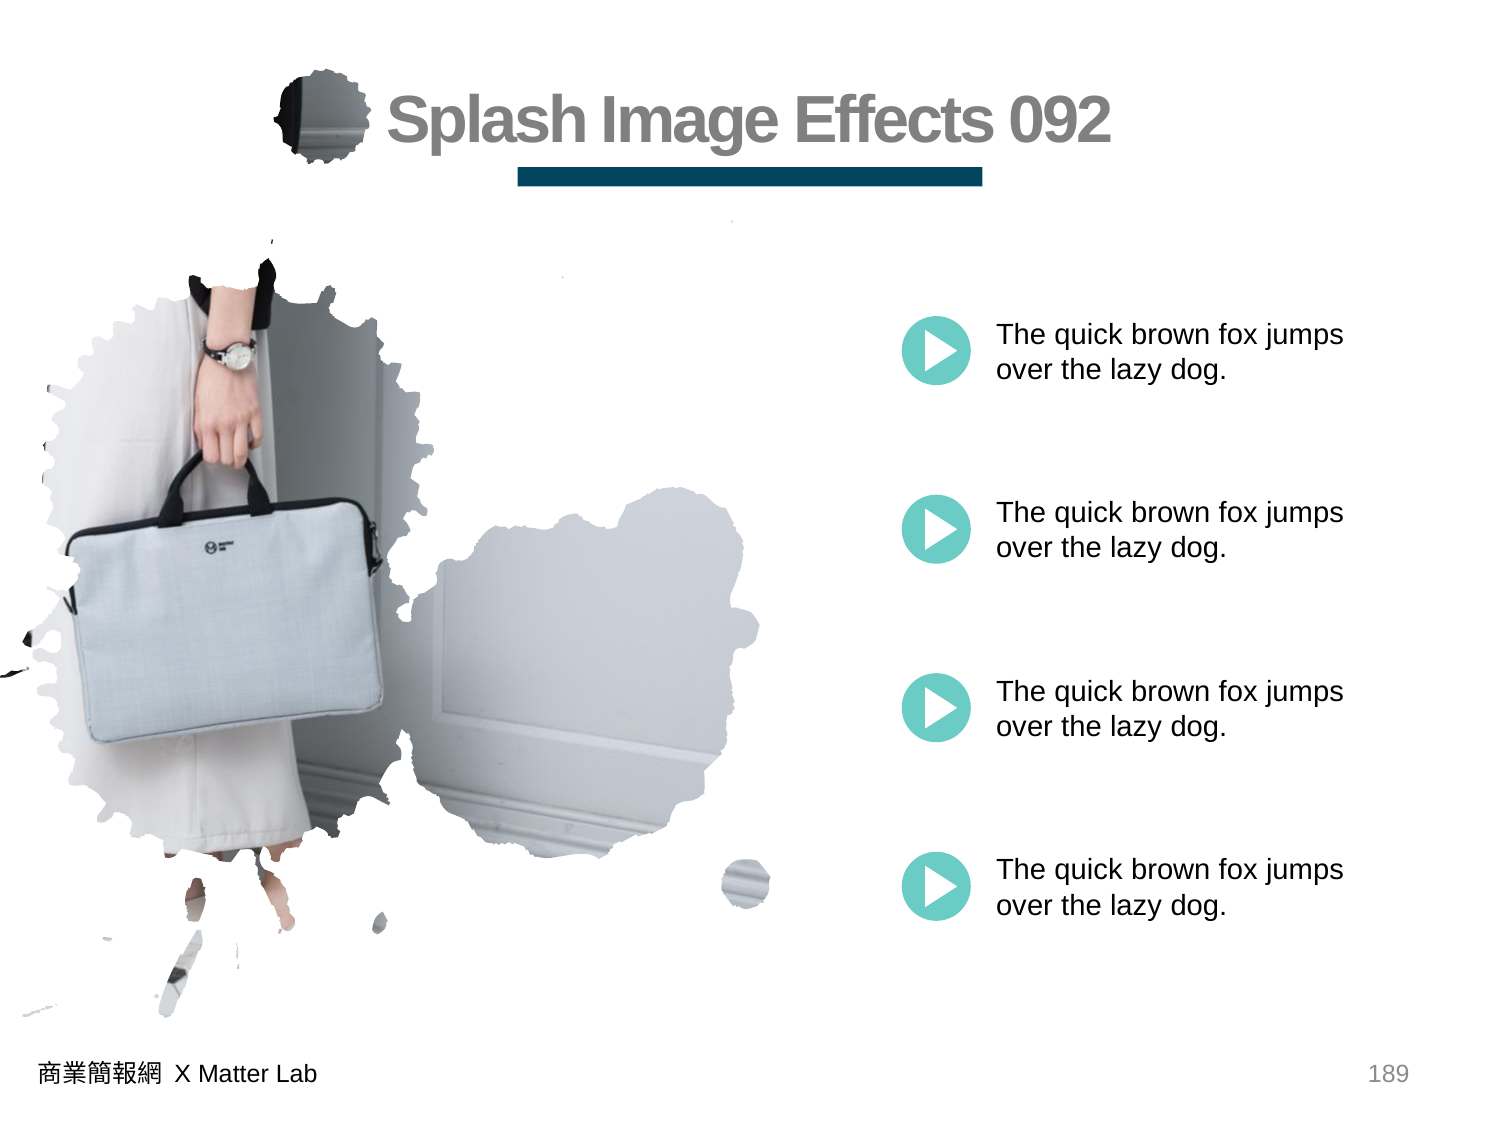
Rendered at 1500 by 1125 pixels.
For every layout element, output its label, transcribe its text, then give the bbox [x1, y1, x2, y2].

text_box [901, 307, 1387, 394]
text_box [901, 486, 1387, 573]
text_box Splash Image Effects 092 [771, 68, 1129, 164]
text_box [901, 843, 1387, 930]
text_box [901, 664, 1387, 751]
text_box [775, 165, 984, 188]
footer 商業簡報網 X Matter Lab [23, 1042, 499, 1103]
picture [0, 68, 771, 1018]
slide_number 188 [1074, 1042, 1425, 1103]
